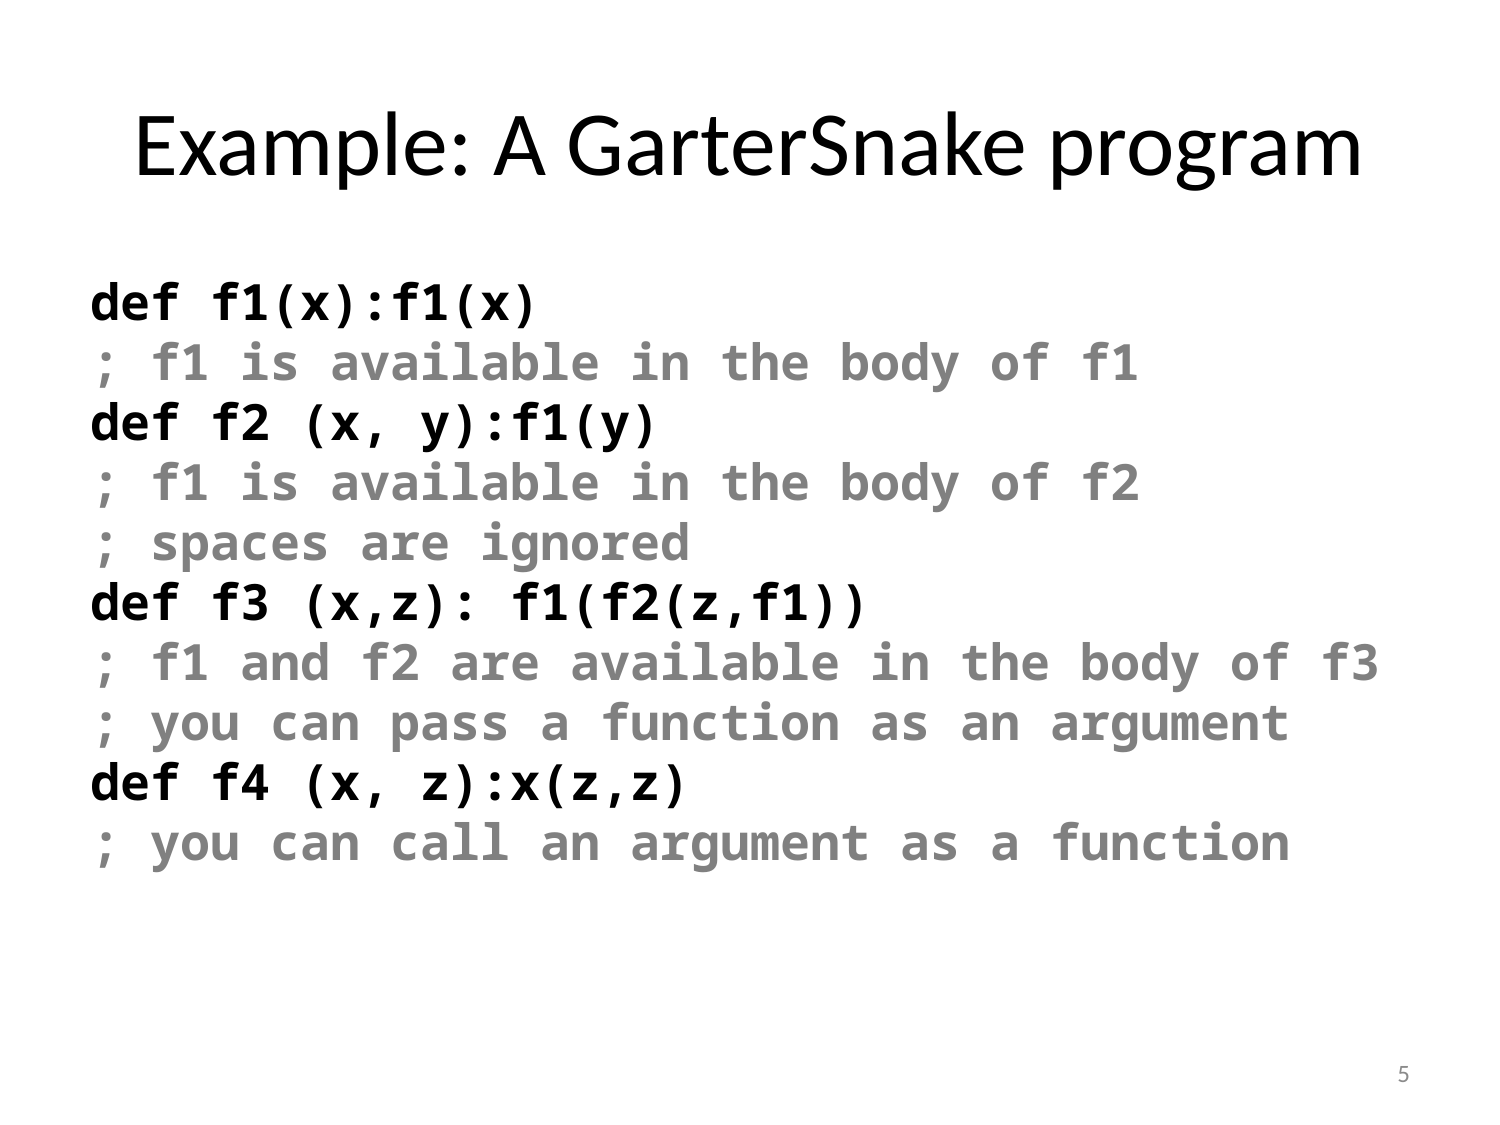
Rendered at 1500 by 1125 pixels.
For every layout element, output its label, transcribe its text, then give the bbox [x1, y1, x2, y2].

title Example: A GarterSnake program [75, 45, 1425, 233]
list def f1(x):f1(x) ; f1 is available in the body of f1 def f2 (x, y):f1(y) ; f1 is available in the body of f2 ; spaces are ignored def f3 (x,z): f1(f2(z,f1)) ; f1 and f2 are available in the body of f3 ; you can pass a function as an argument def f4 (x, z):x(z,z) ; you can call an argument as a function [75, 262, 1425, 1005]
slide_number 5 [1074, 1042, 1425, 1103]
